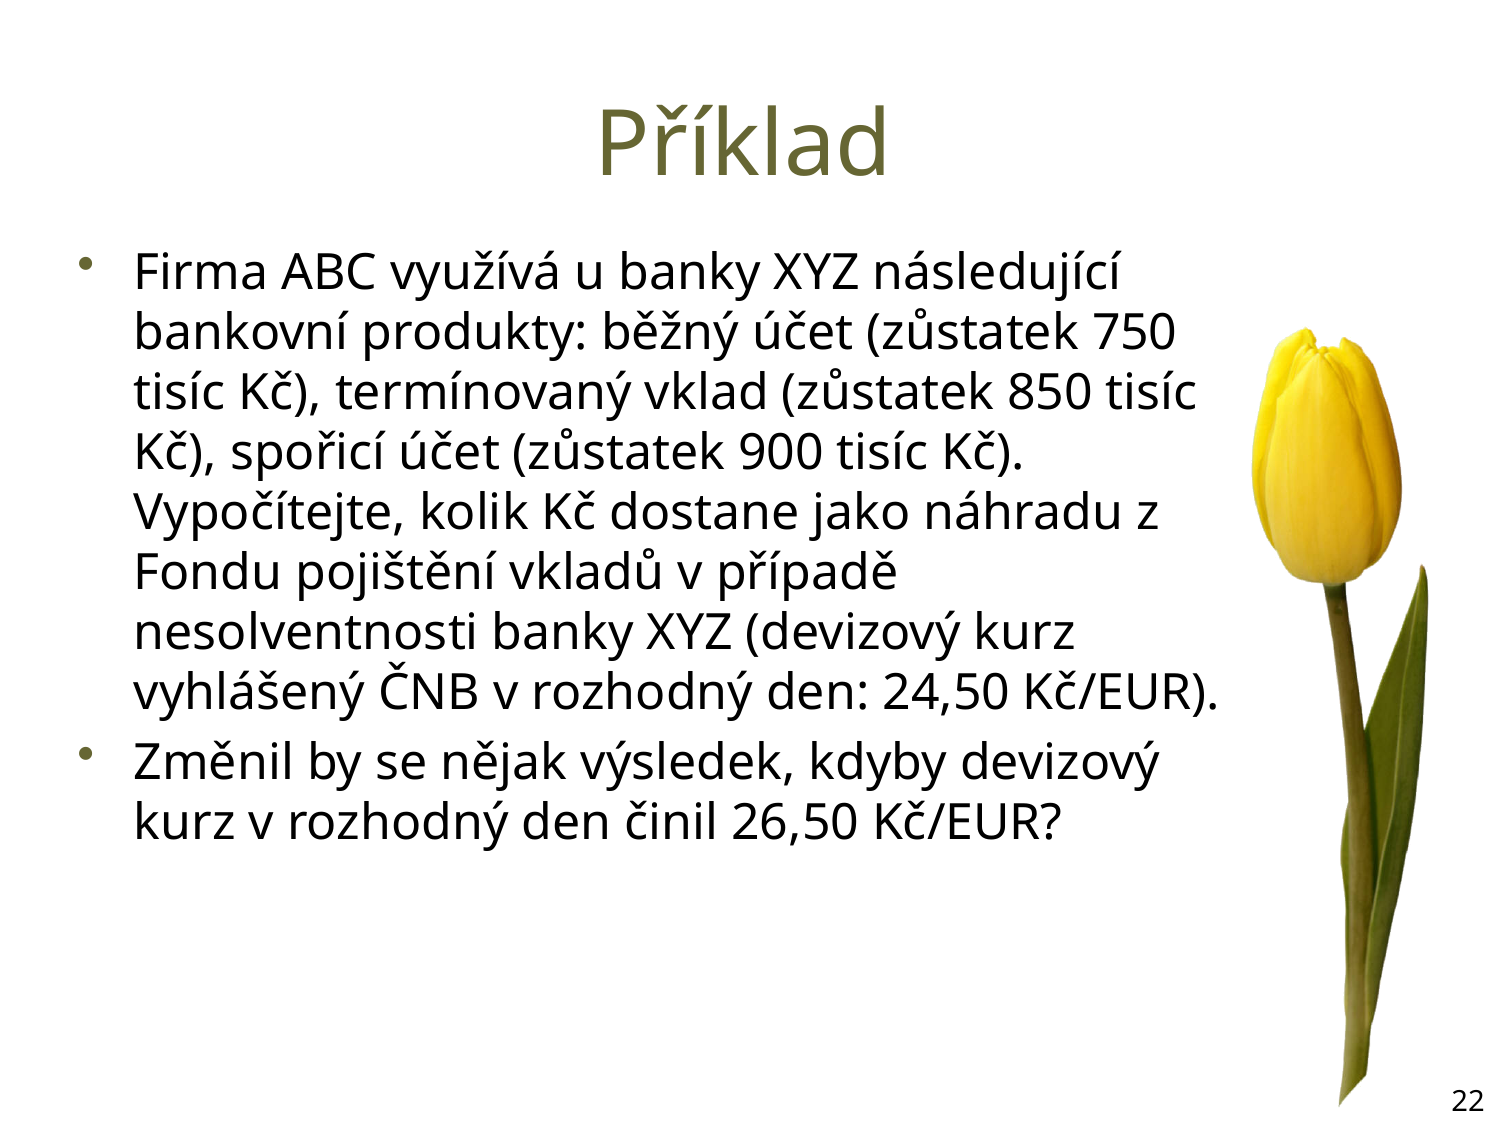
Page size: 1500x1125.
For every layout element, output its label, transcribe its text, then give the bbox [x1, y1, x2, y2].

slide_number 22 [1149, 1074, 1500, 1125]
list Firma ABC využívá u banky XYZ následující bankovní produkty: běžný účet (zůstatek 750 tisíc Kč), termínovaný vklad (zůstatek 850 tisíc Kč), spořicí účet (zůstatek 900 tisíc Kč). Vypočítejte, kolik Kč dostane jako náhradu z Fondu pojištění vkladů v případě nesolventnosti banky XYZ (devizový kurz vyhlášený ČNB v rozhodný den: 24,50 Kč/EUR). Změnil by se nějak výsledek, kdyby devizový kurz v rozhodný den činil 26,50 Kč/EUR? [62, 231, 1263, 1018]
title Příklad [62, 44, 1426, 233]
picture [1187, 312, 1500, 1074]
